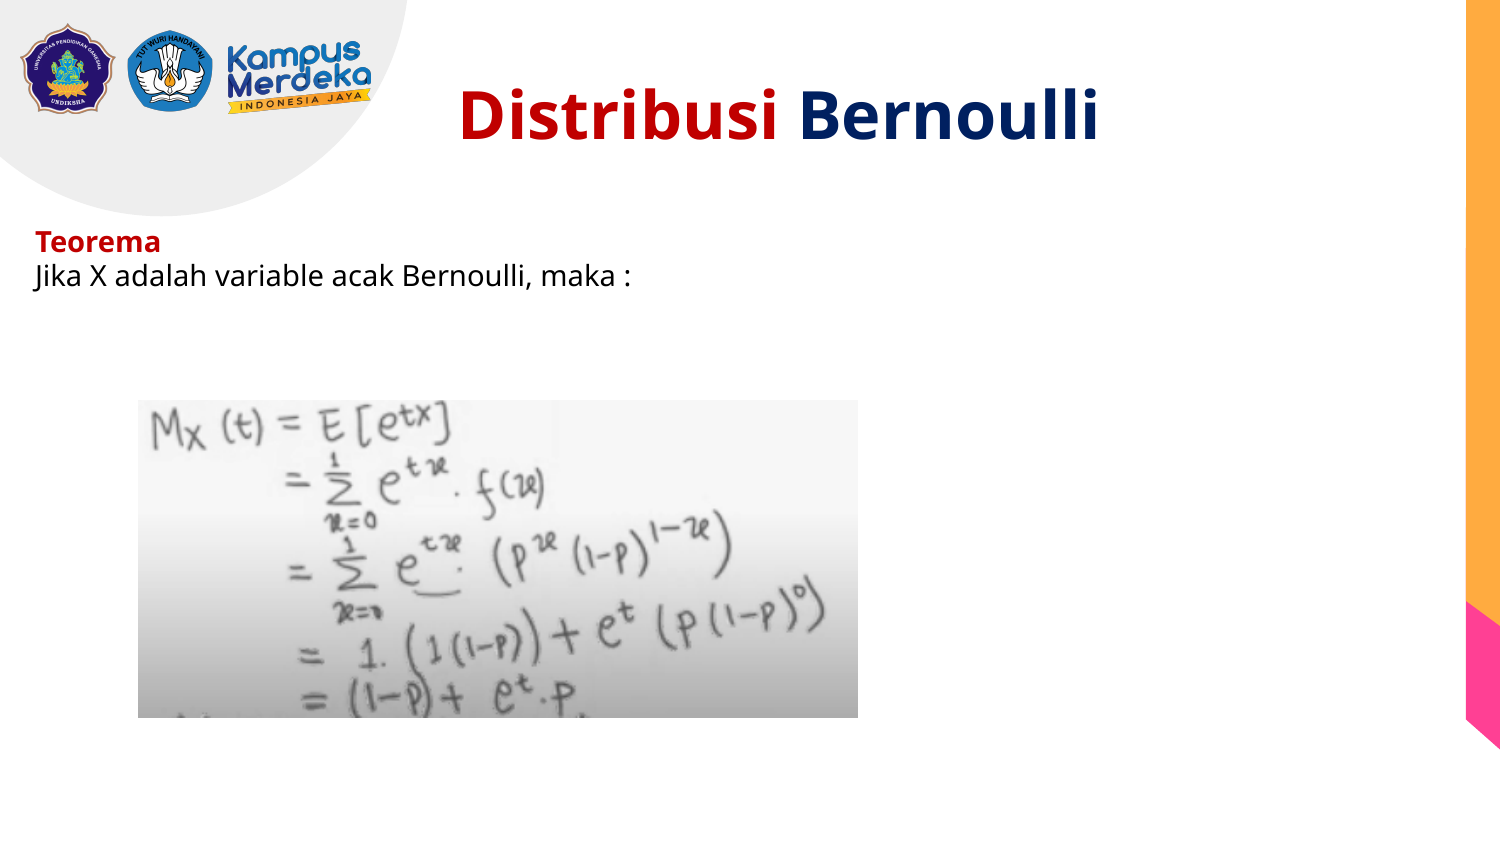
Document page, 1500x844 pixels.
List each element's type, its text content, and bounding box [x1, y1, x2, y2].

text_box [19, 23, 371, 115]
text_box Distribusi Bernoulli [443, 65, 1116, 161]
picture [137, 399, 858, 718]
